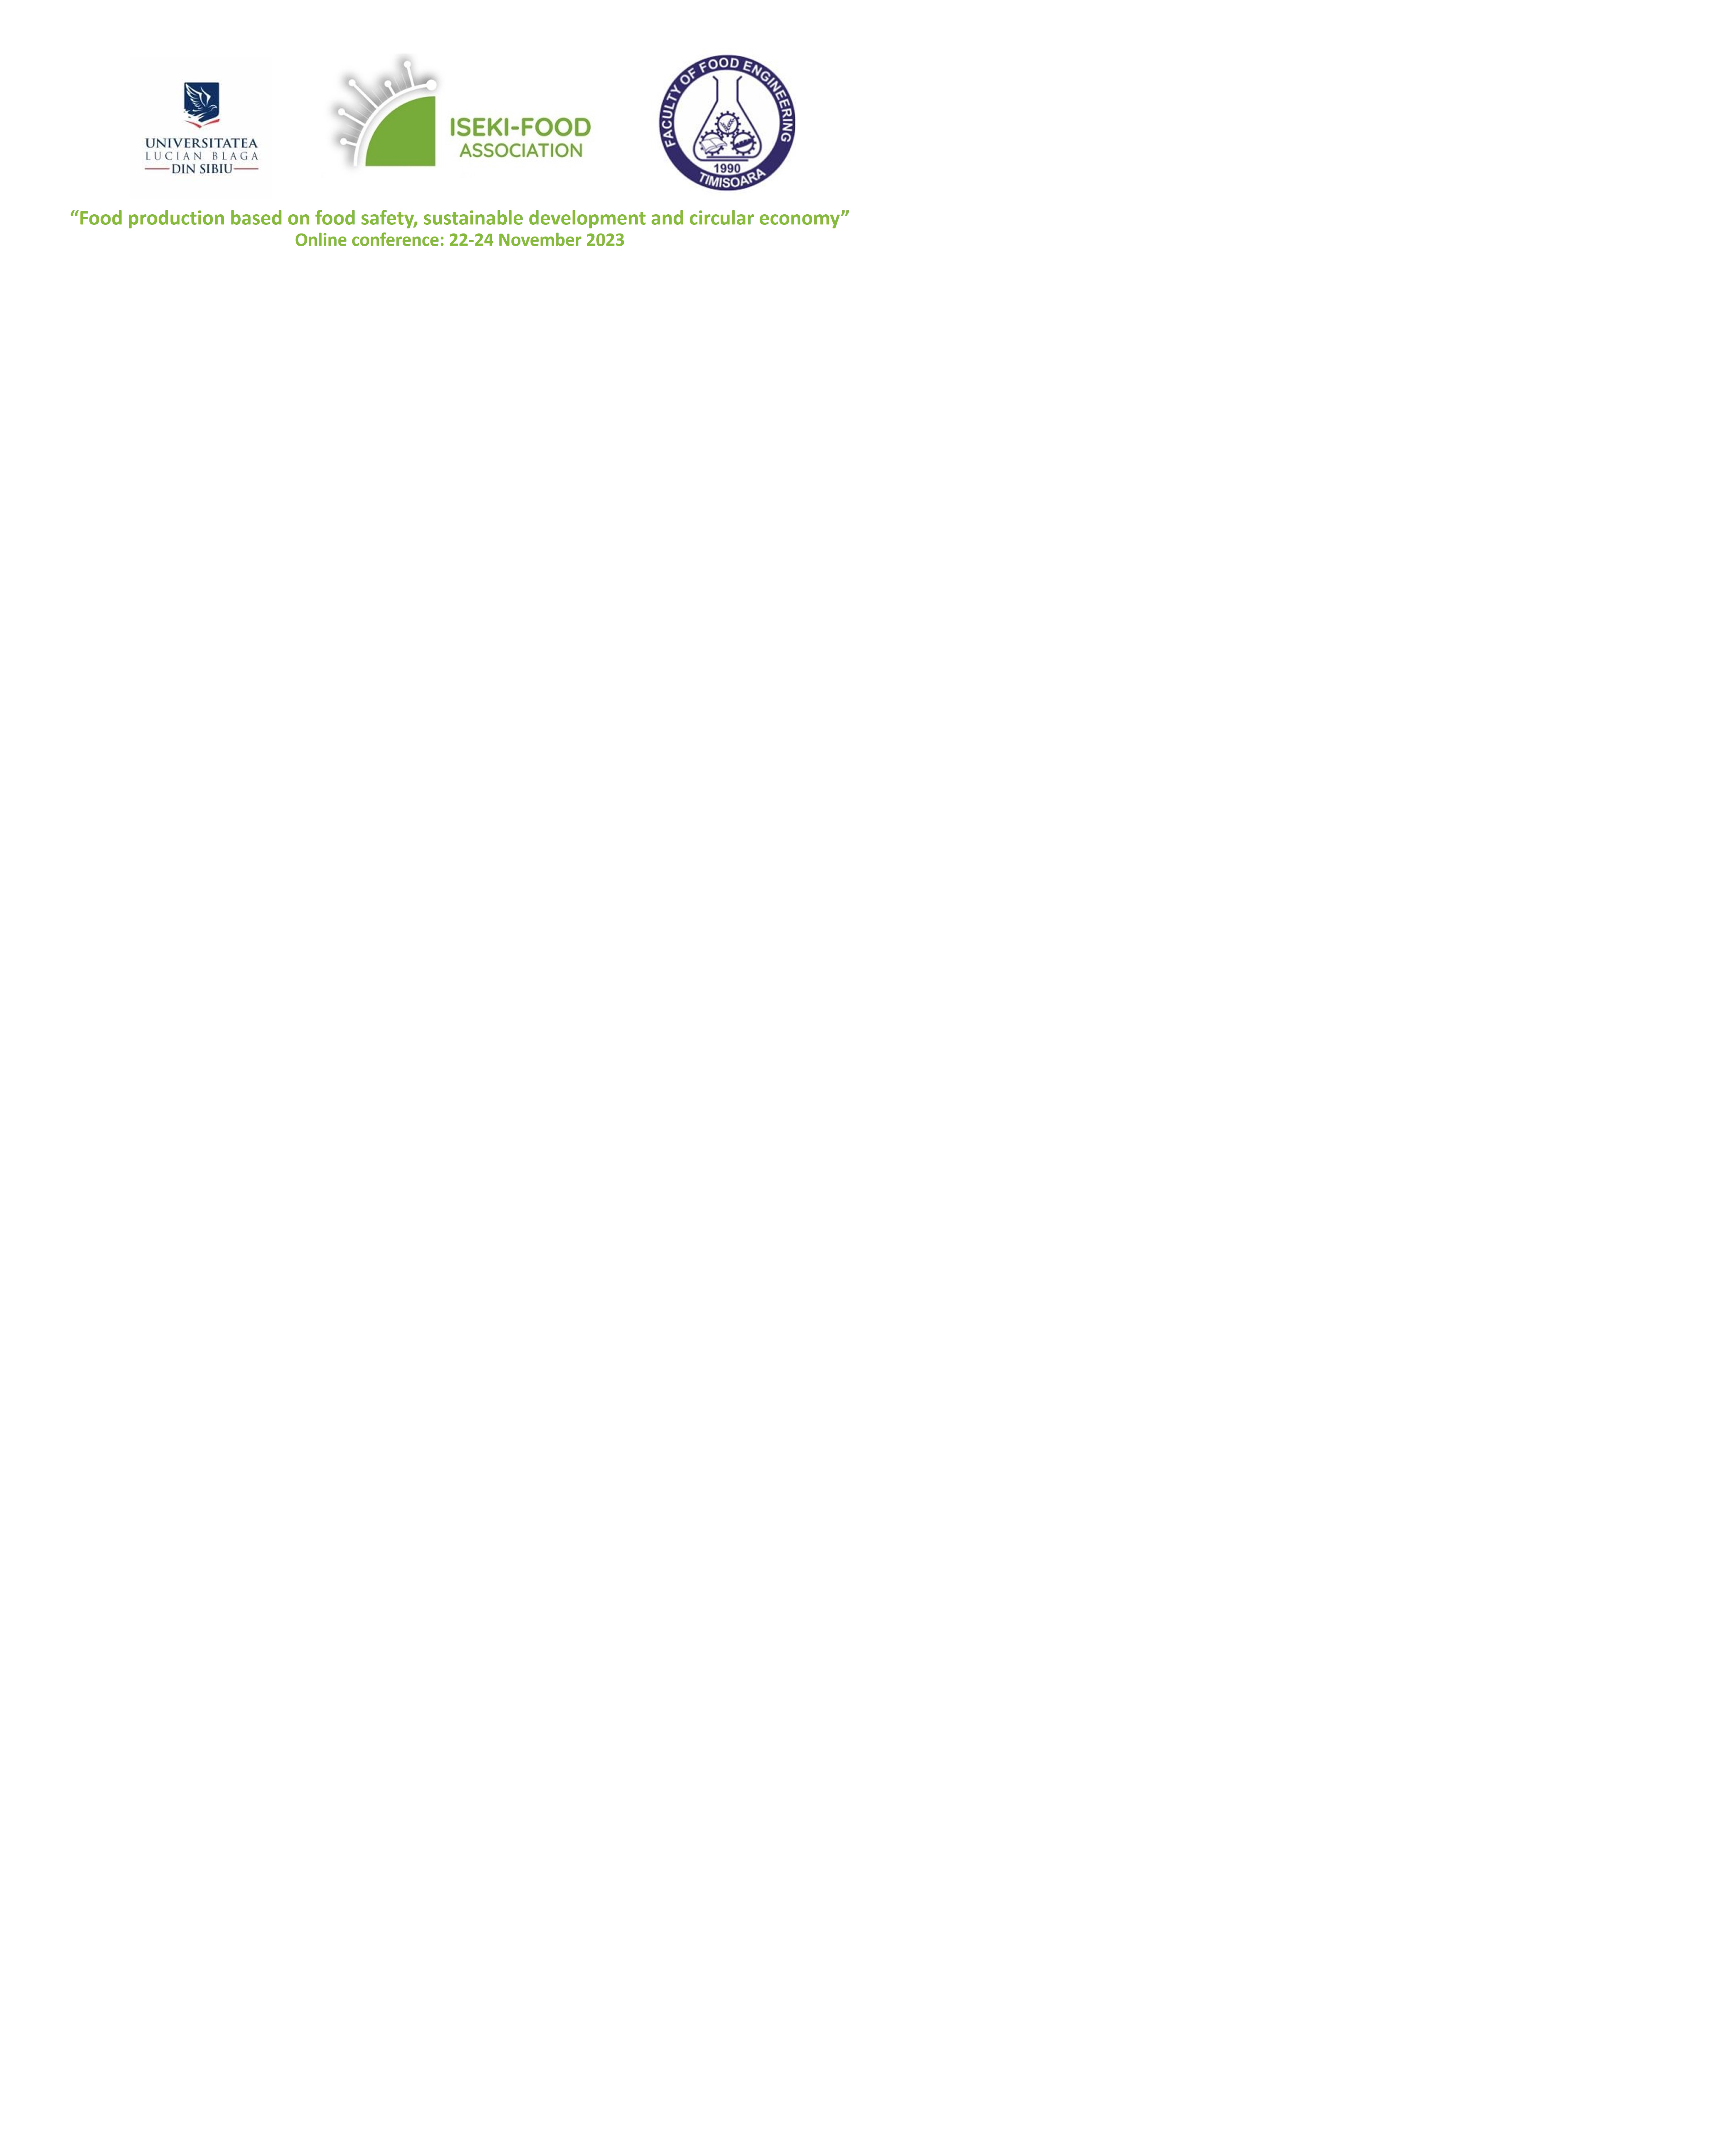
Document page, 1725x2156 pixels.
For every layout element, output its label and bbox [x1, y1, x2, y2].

picture [57, 48, 863, 262]
